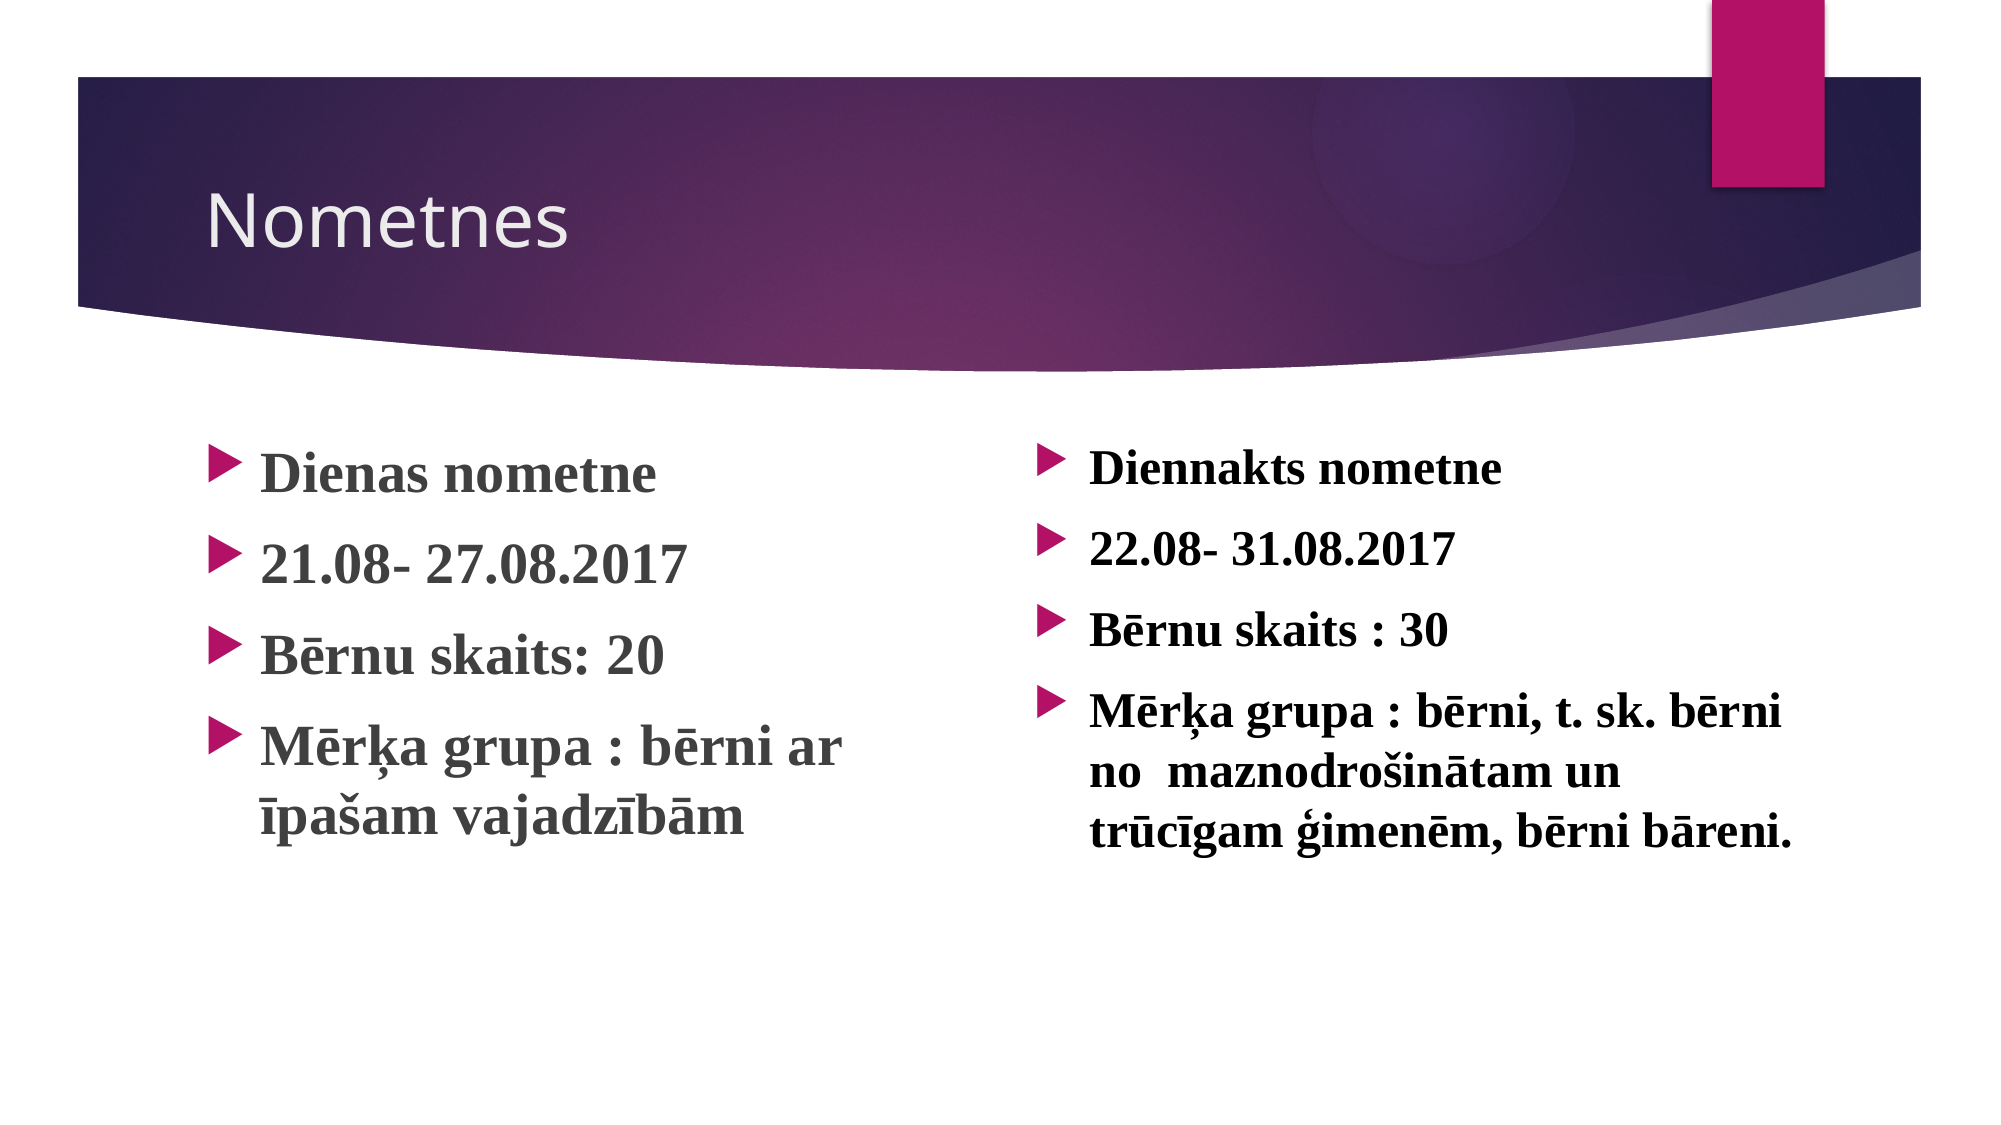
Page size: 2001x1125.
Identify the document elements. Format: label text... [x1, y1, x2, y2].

list Diennakts nometne 22.08- 31.08.2017 Bērnu skaits : 30 Mērķa grupa : bērni, t. sk. bērni no maznodrošinātam un trūcīgam ģimenēm, bērni bāreni. [1018, 427, 1810, 988]
list Dienas nometne 21.08- 27.08.2017 Bērnu skaits: 20 Mērķa grupa : bērni ar īpašam vajadzībām [189, 427, 981, 988]
title Nometnes [189, 159, 1627, 276]
